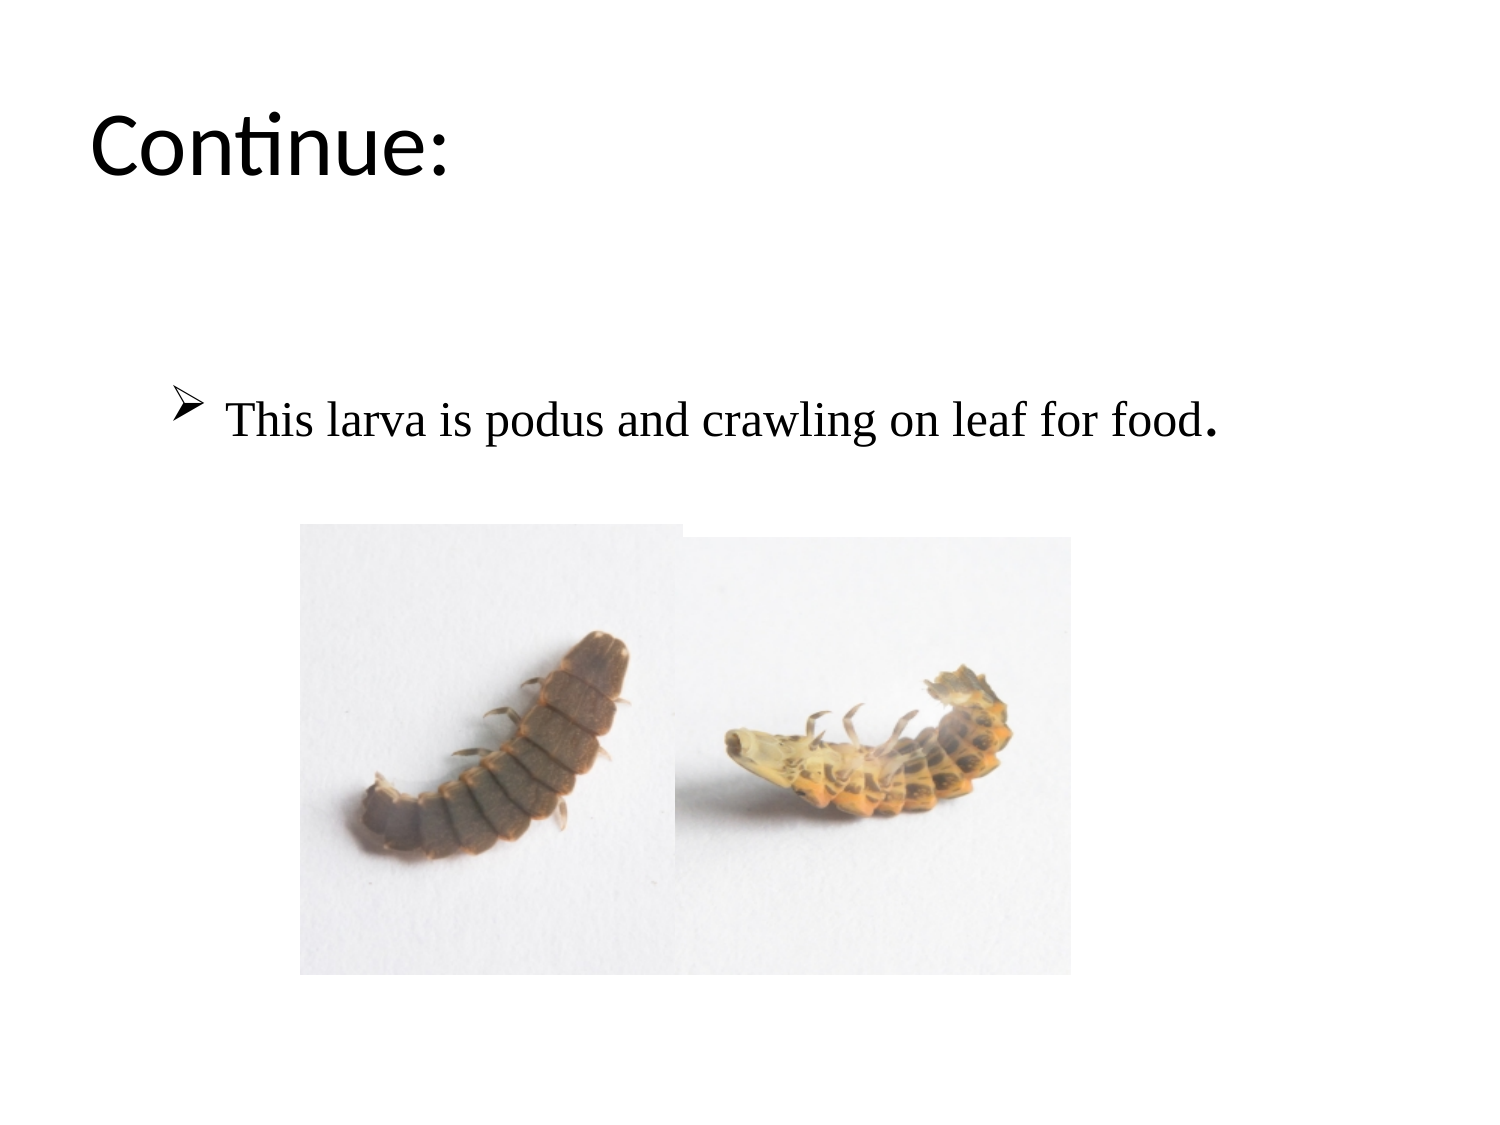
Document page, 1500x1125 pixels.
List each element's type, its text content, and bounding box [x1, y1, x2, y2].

picture [299, 524, 1071, 976]
title Continue: [75, 45, 1425, 233]
list This larva is podus and crawling on leaf for food. [154, 362, 1407, 1013]
